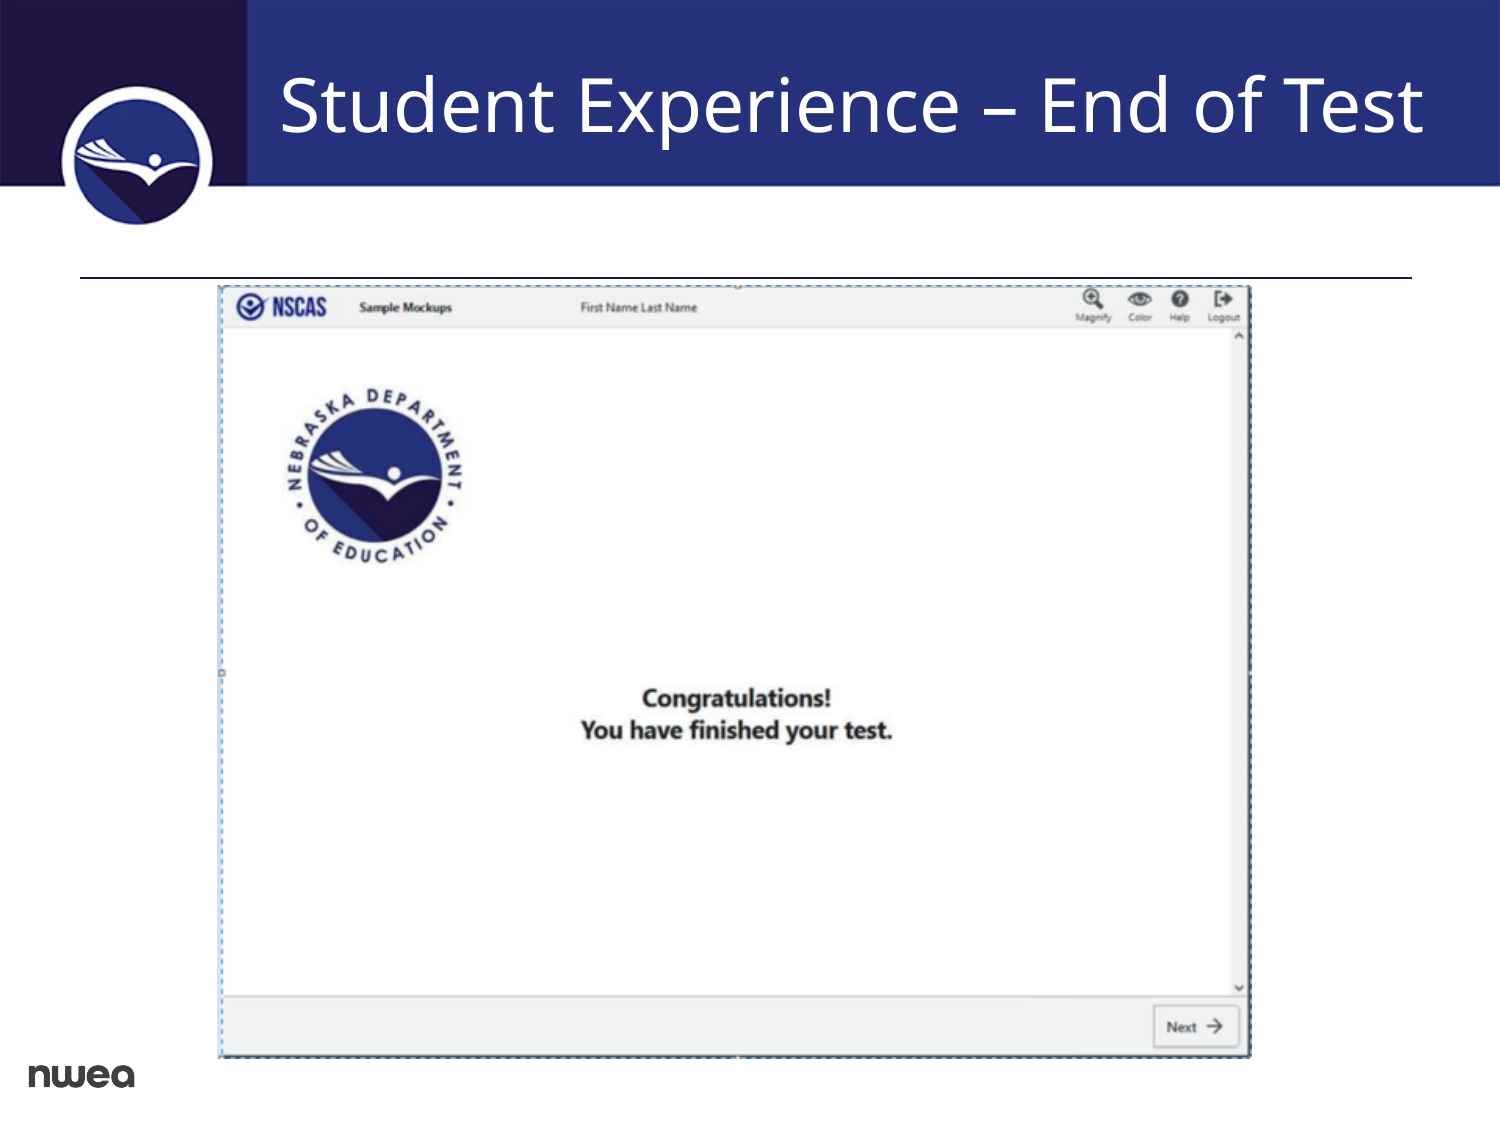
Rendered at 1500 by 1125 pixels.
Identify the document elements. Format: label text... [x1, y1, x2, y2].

title Student Experience – End of Test [186, 62, 1500, 143]
picture [0, 0, 1500, 1125]
